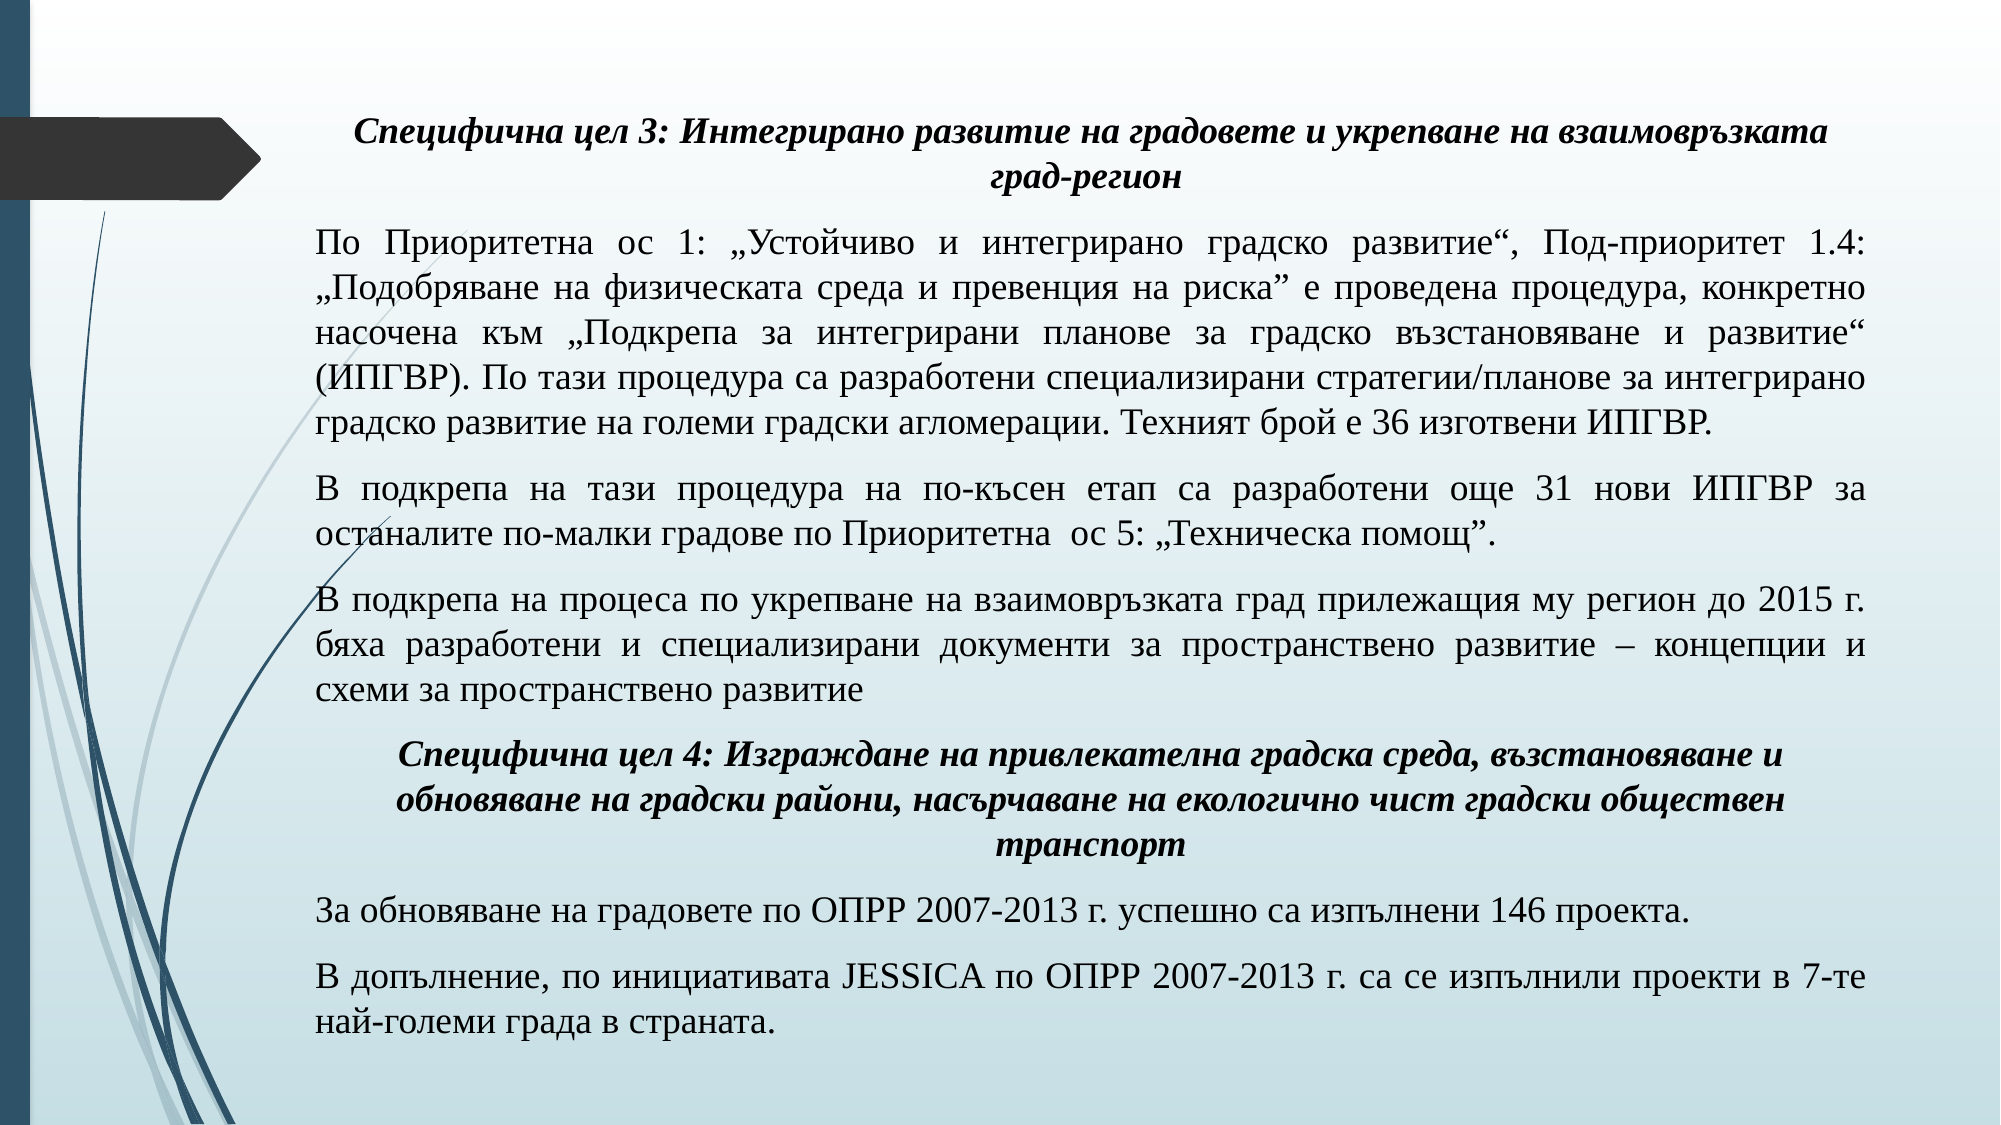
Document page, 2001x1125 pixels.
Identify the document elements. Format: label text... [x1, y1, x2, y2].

list Специфична цел 3: Интегрирано развитие на градовете и укрепване на взаимовръзката град-регион По Приоритетна ос 1: „Устойчиво и интегрирано градско развитие“, Под-приоритет 1.4: „Подобряване на физическата среда и превенция на риска” е проведена процедура, конкретно насочена към „Подкрепа за интегрирани планове за градско възстановяване и развитие“ (ИПГВР). По тази процедура са разработени специализирани стратегии/планове за интегрирано градско развитие на големи градски агломерации. Техният брой е 36 изготвени ИПГВР. В подкрепа на тази процедура на по-късен етап са разработени още 31 нови ИПГВР за останалите по-малки градове по Приоритетна ос 5: „Техническа помощ”. В подкрепа на процеса по укрепване на взаимовръзката град прилежащия му регион до 2015 г. бяха разработени и специализирани документи за пространствено развитие – концепции и схеми за пространствено развитие Специфична цел 4: Изграждане на привлекателна градска среда, възстановяване и обновяване на градски райони, насърчаване на екологично чист градски обществен транспорт За обновяване на градовете по ОПРР 2007-2013 г. успешно са изпълнени 146 проекта. В допълнение, по инициативата JESSICA по ОПРР 2007-2013 г. са се изпълнили проекти в 7-те най-големи града в страната. [300, 98, 1883, 1057]
